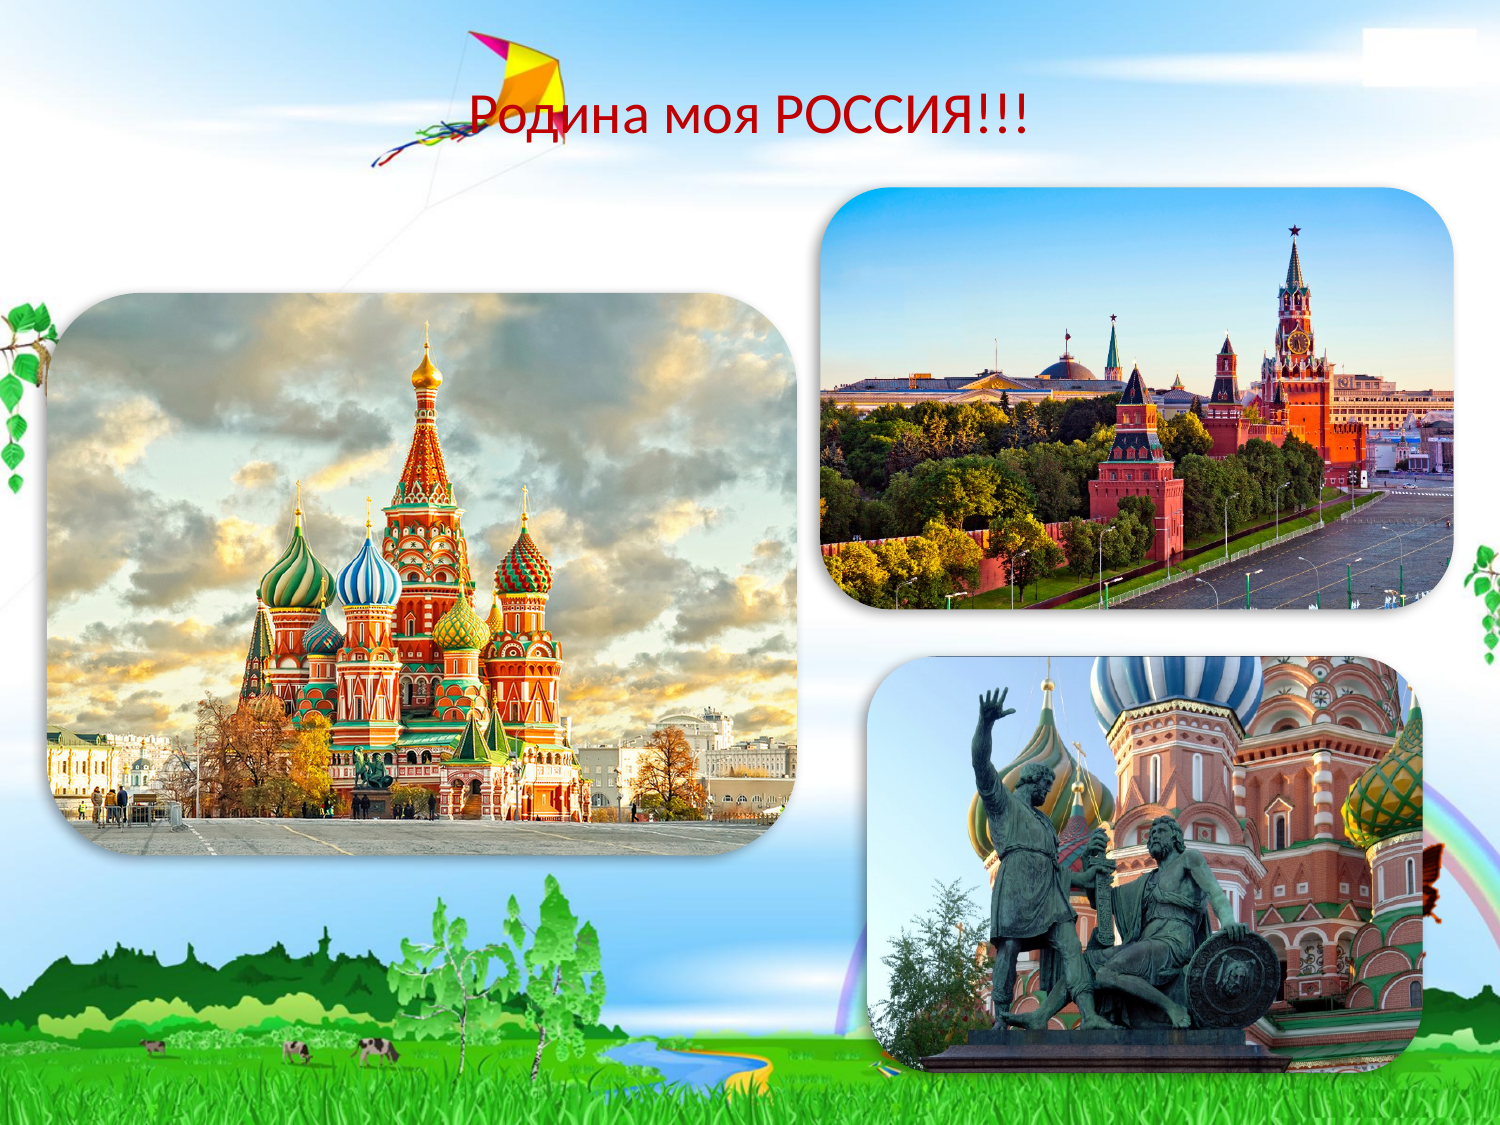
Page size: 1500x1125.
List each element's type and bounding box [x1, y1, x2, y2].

picture [866, 655, 1423, 1074]
list [0, 0, 1500, 1125]
picture [820, 187, 1454, 610]
picture [46, 292, 798, 856]
